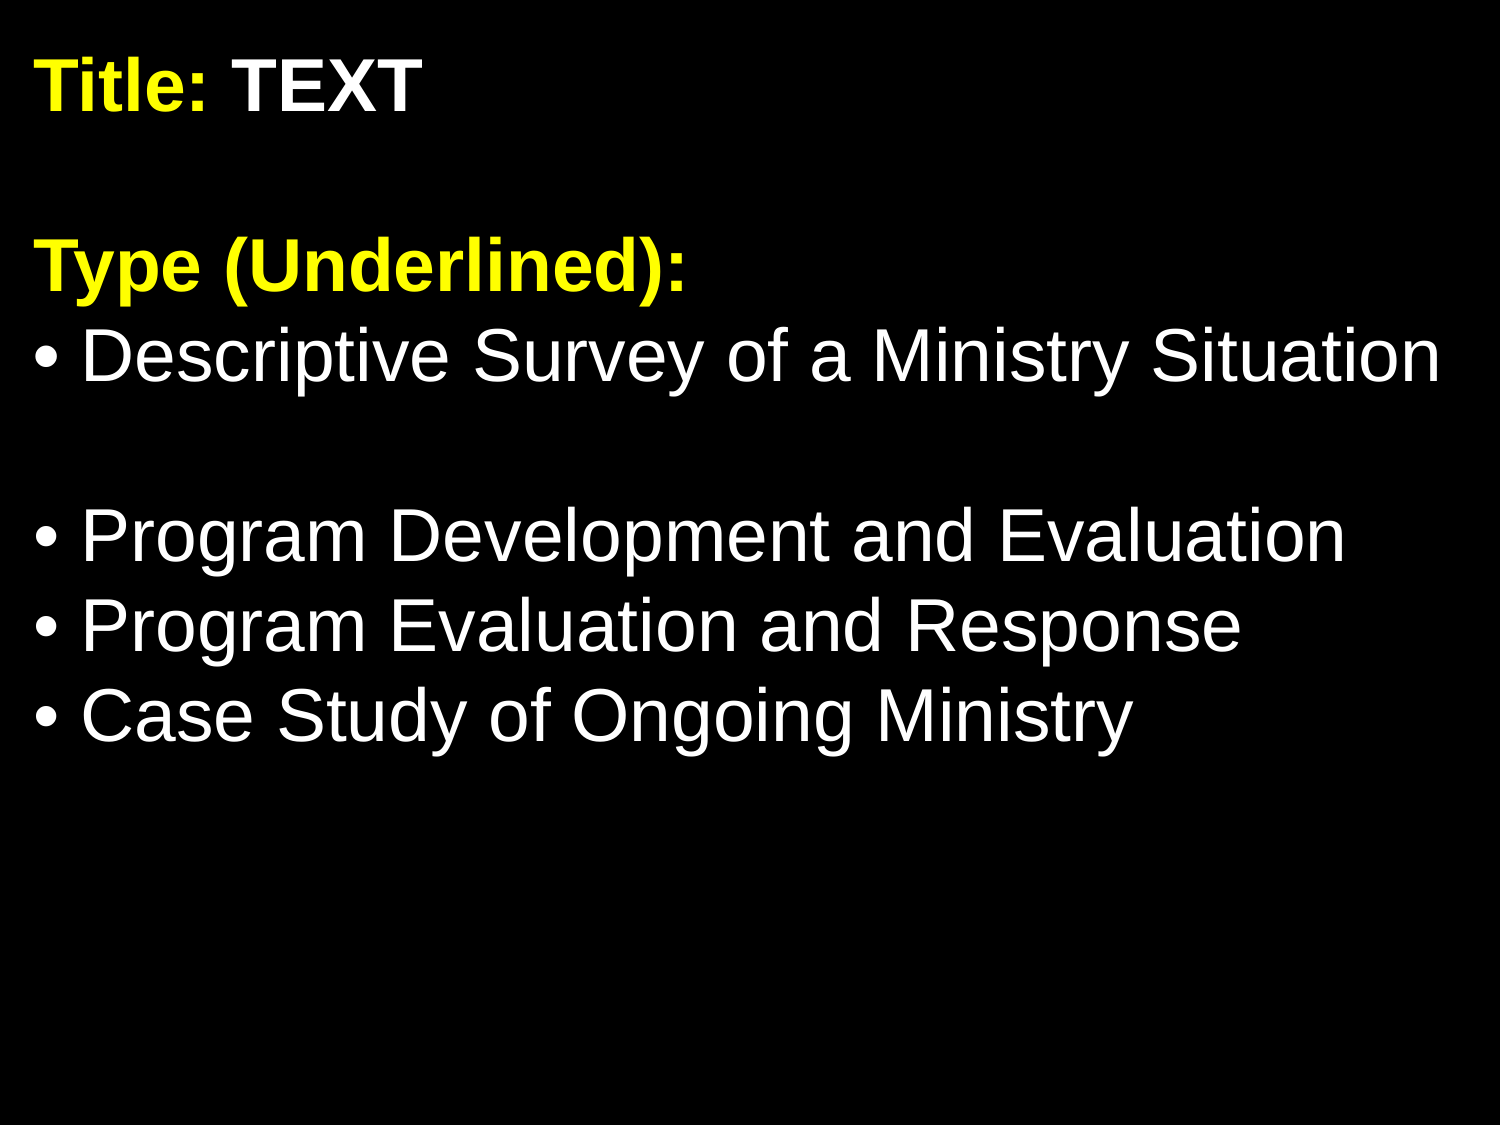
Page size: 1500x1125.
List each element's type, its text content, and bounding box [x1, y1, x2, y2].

text_box Title: TEXT Type (Underlined): • Descriptive Survey of a Ministry Situation • Program Development and Evaluation • Program Evaluation and Response • Case Study of Ongoing Ministry [18, 29, 1500, 1125]
